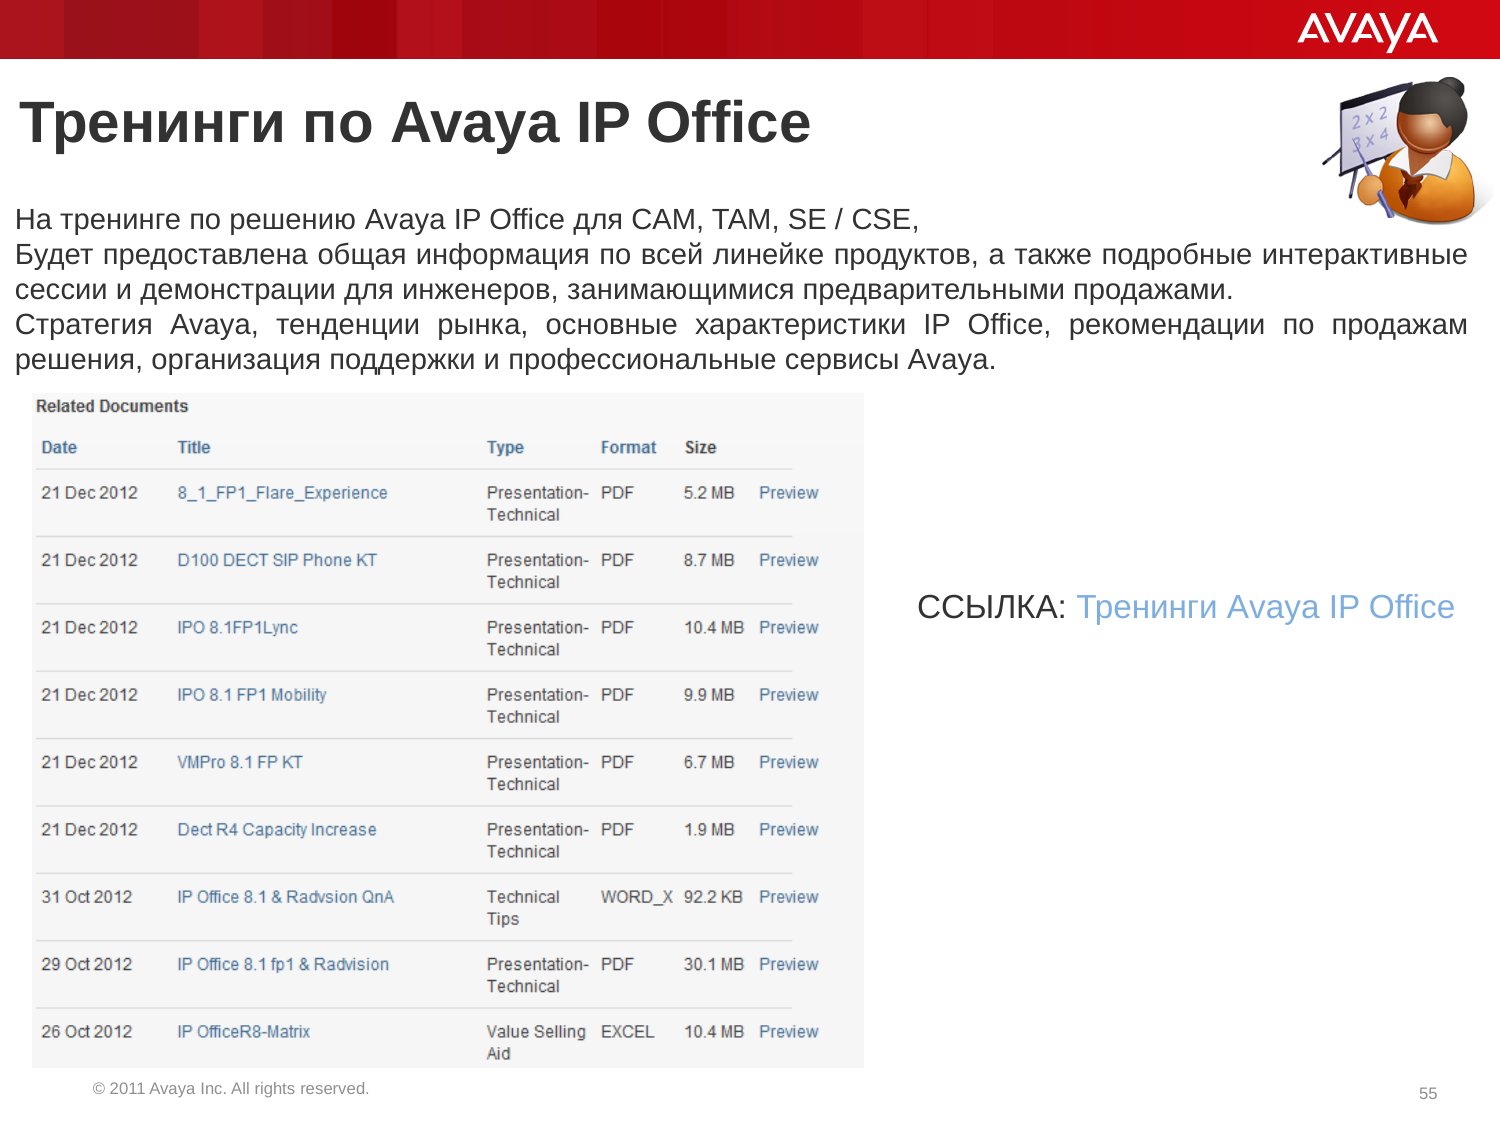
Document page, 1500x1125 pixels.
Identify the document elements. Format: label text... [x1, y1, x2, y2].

picture [1321, 59, 1495, 232]
picture [32, 393, 865, 1069]
title Тренинги по Avaya IP Office [19, 81, 1316, 156]
text_box На тренинге по решению Avaya IP Office для CAM, TAM, SE / CSE, Будет предоставлена общая информация по всей линейке продуктов, а также подробные интерактивные сессии и демонстрации для инженеров, занимающимися предварительными продажами. Стратегия Avaya, тенденции рынка, основные характеристики IP Office, рекомендации по продажам решения, организация поддержки и профессиональные сервисы Avaya. [0, 192, 1485, 418]
text_box ССЫЛКА: Тренинги Avaya IP Office [902, 582, 1344, 733]
